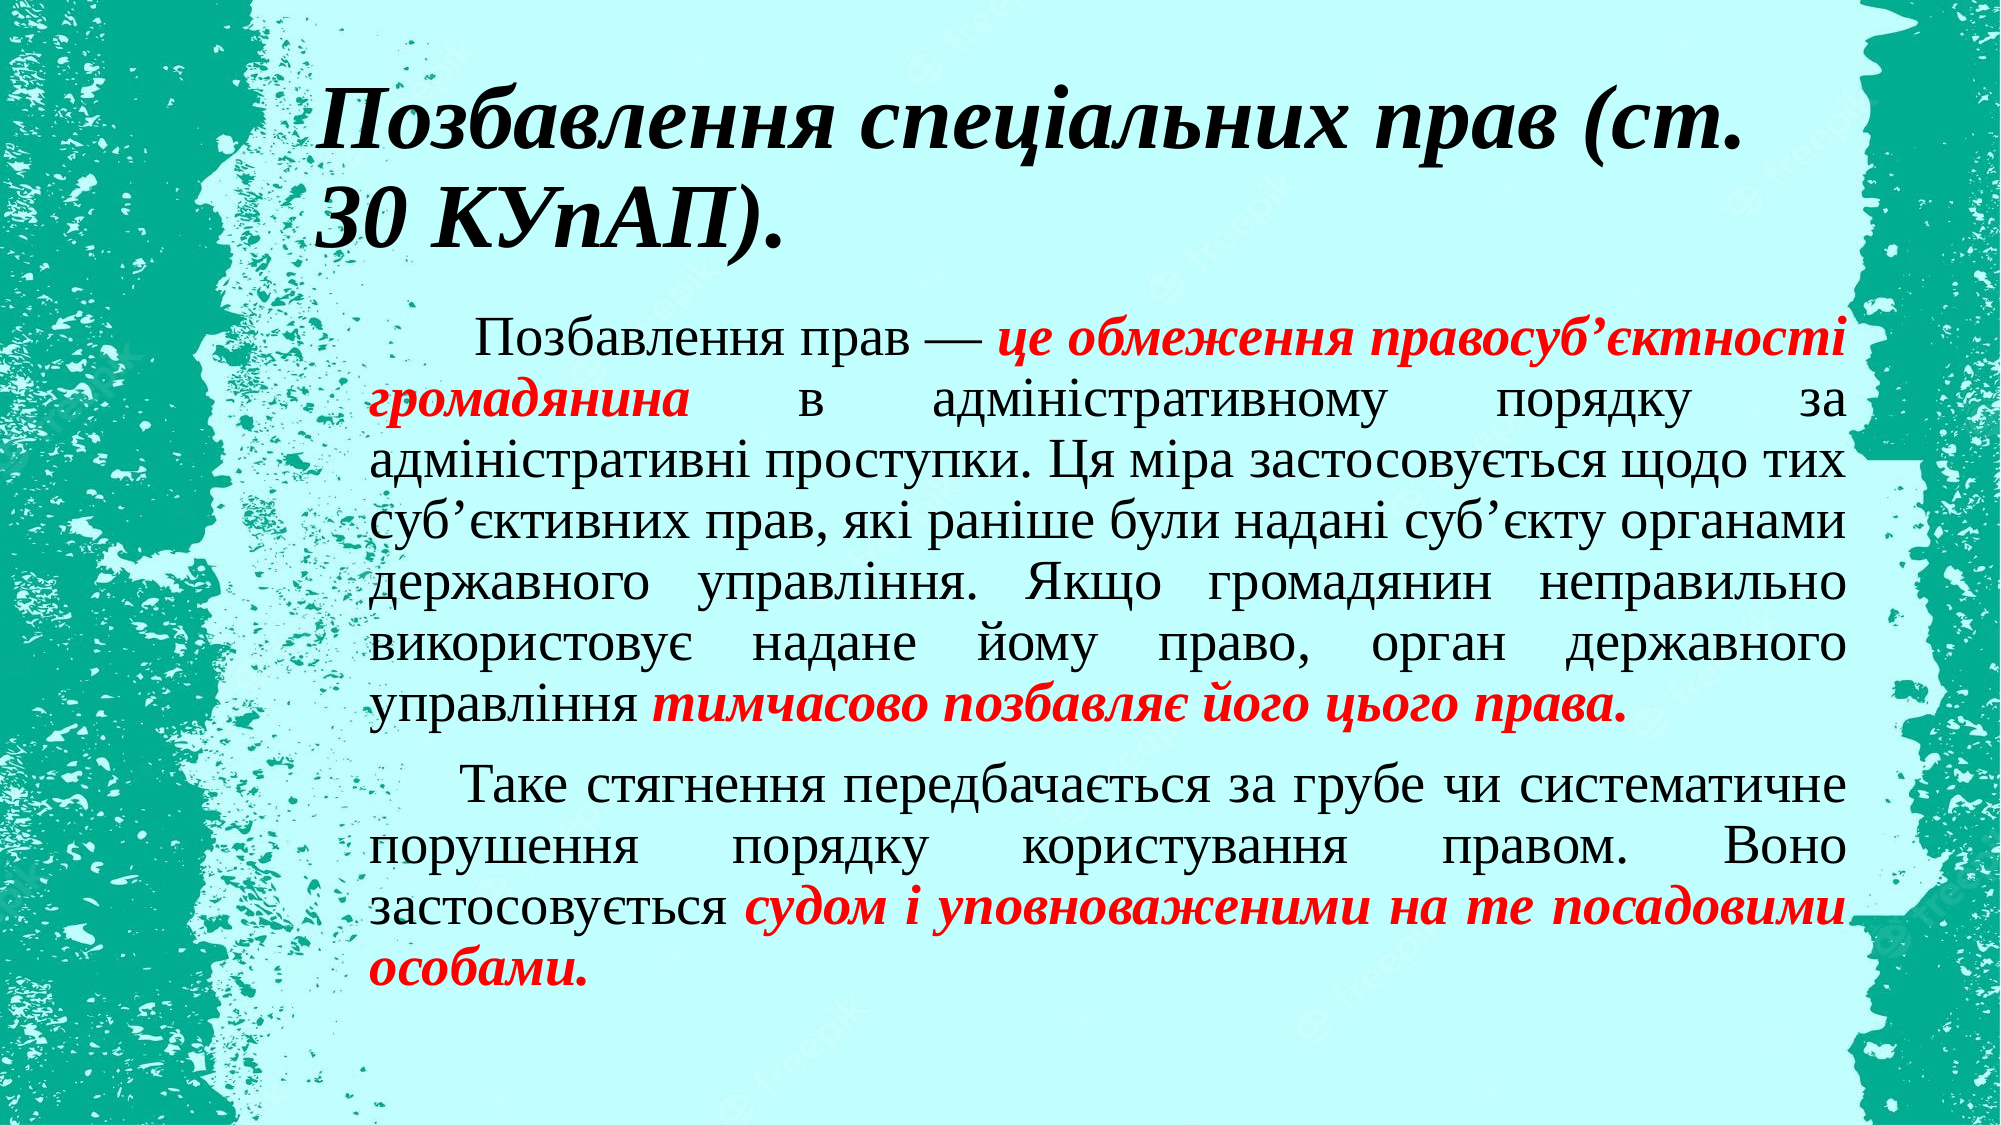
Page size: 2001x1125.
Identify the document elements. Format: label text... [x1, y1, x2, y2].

title Позбавлення спеціальних прав (ст. 30 КУпАП). [301, 59, 1863, 278]
list Позбавлення прав — це обмеження правосуб’єктності громадянина в адміністративному порядку за адміністративні проступки. Ця міра застосовується щодо тих суб’єктивних прав, які раніше були надані суб’єкту органами державного управління. Якщо громадянин неправильно використовує надане йому право, орган державного управління тимчасово позбавляє його цього права. Таке стягнення передбачається за грубе чи систематичне порушення порядку користування правом. Воно застосовується судом і уповноваже­ними на те посадовими особами. [354, 299, 1863, 1014]
picture [0, 0, 2001, 1125]
